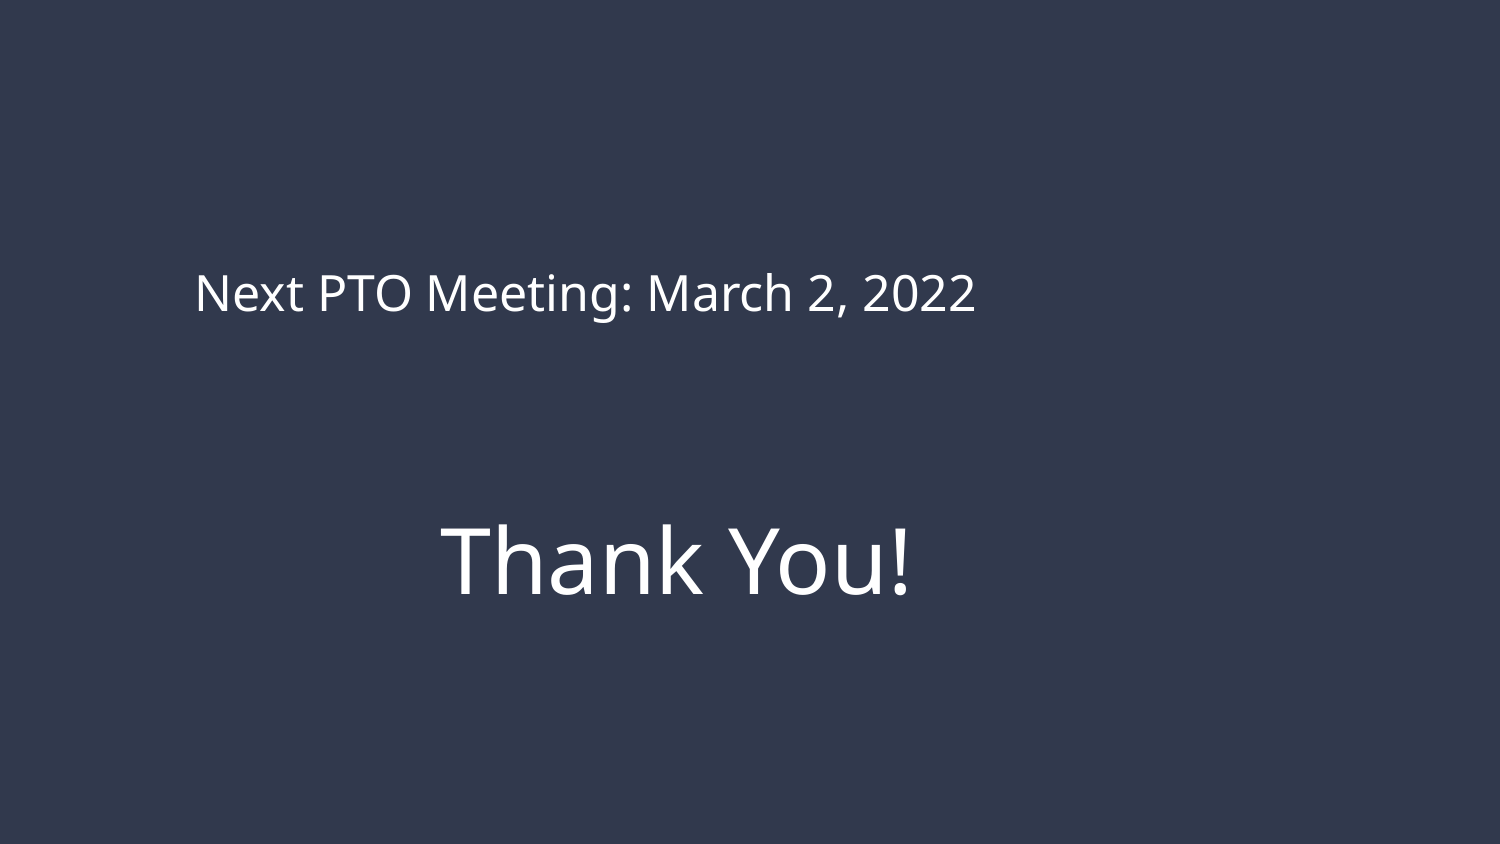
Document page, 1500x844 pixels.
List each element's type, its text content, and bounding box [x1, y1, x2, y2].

title Next PTO Meeting: March 2, 2022 [179, 131, 1500, 337]
list Thank You! [401, 471, 1277, 627]
